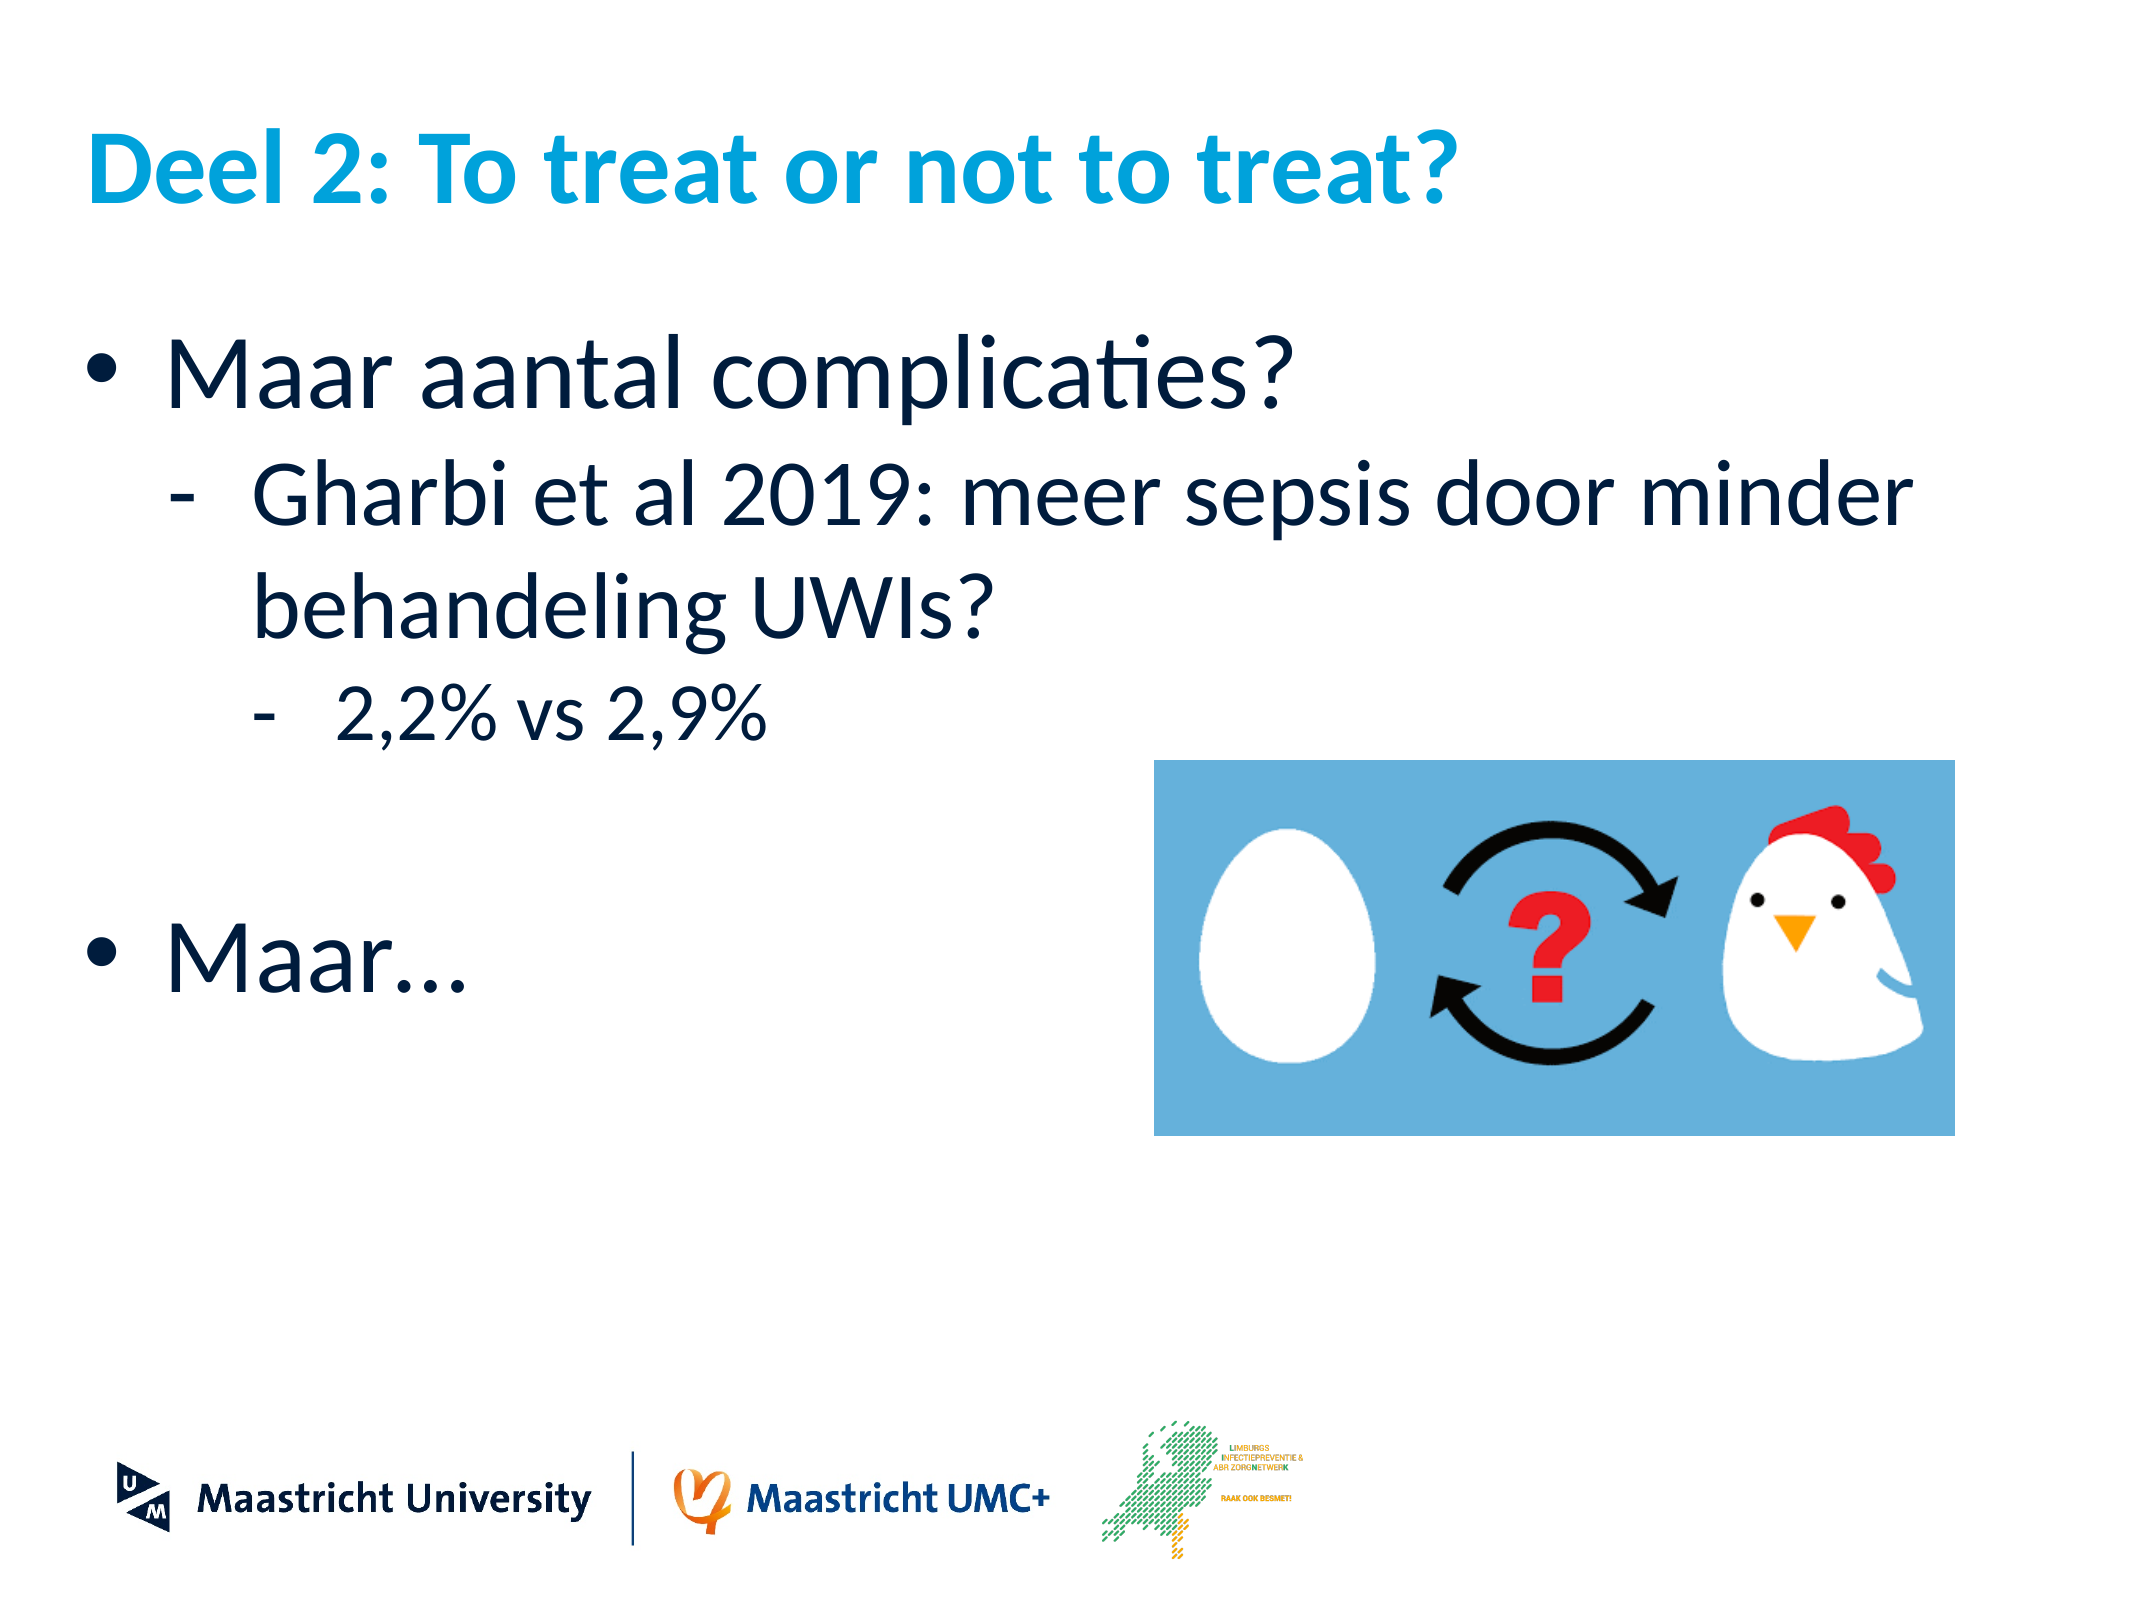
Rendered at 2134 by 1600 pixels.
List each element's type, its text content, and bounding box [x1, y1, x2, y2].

picture [1153, 760, 1955, 1136]
picture [83, 1430, 1084, 1572]
title Deel 2: To treat or not to treat? [83, 96, 2027, 302]
list Maar aantal complicaties? Gharbi et al 2019: meer sepsis door minder behandeling UWIs? 2,2% vs 2,9% Maar… [83, 302, 2027, 1149]
picture [1102, 1420, 1303, 1560]
